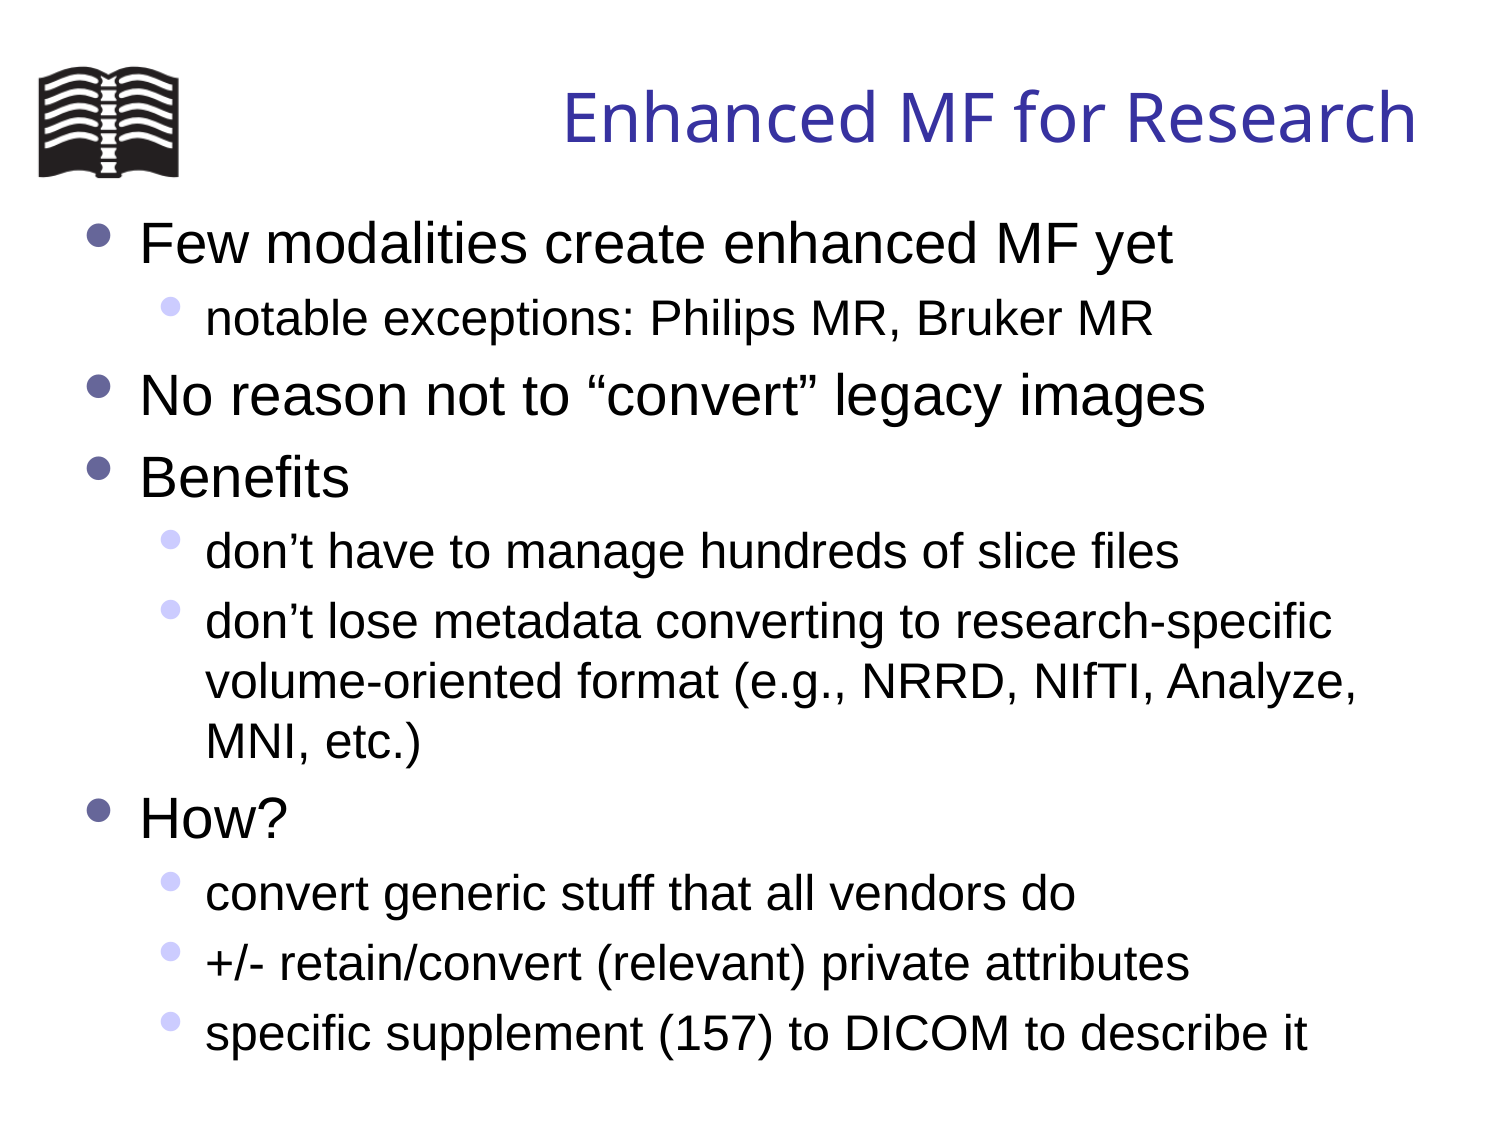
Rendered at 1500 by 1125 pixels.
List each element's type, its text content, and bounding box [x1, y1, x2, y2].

title Enhanced MF for Research [243, 48, 1435, 164]
list Few modalities create enhanced MF yet notable exceptions: Philips MR, Bruker MR No reason not to “convert” legacy images Benefits don’t have to manage hundreds of slice files don’t lose metadata converting to research-specific volume-oriented format (e.g., NRRD, NIfTI, Analyze, MNI, etc.) How? convert generic stuff that all vendors do +/- retain/convert (relevant) private attributes specific supplement (157) to DICOM to describe it [68, 198, 1435, 1071]
